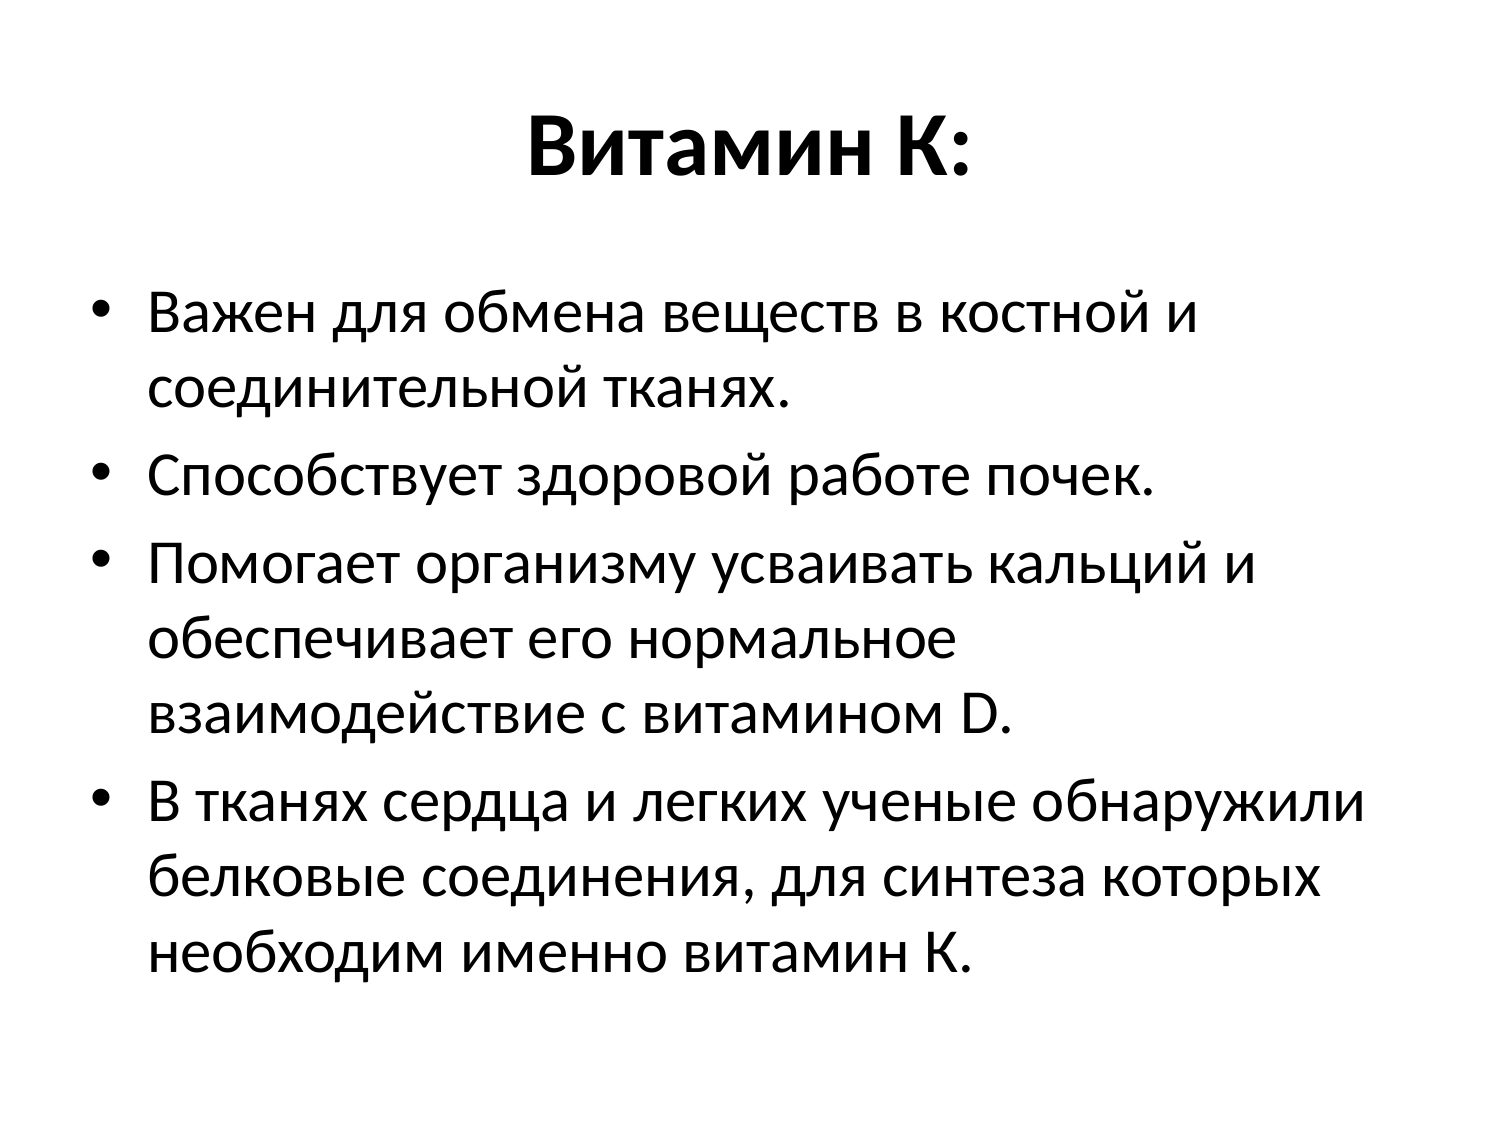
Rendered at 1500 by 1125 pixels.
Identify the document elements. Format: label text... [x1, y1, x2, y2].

list Важен для обмена веществ в костной и соединительной тканях. Способствует здоровой работе почек. Помогает организму усваивать кальций и обеспечивает его нормальное взаимодействие с витамином D. В тканях сердца и легких ученые обнаружили белковые соединения, для синтеза которых необходим именно витамин К. [75, 262, 1425, 1005]
title Витамин К: [75, 45, 1425, 233]
